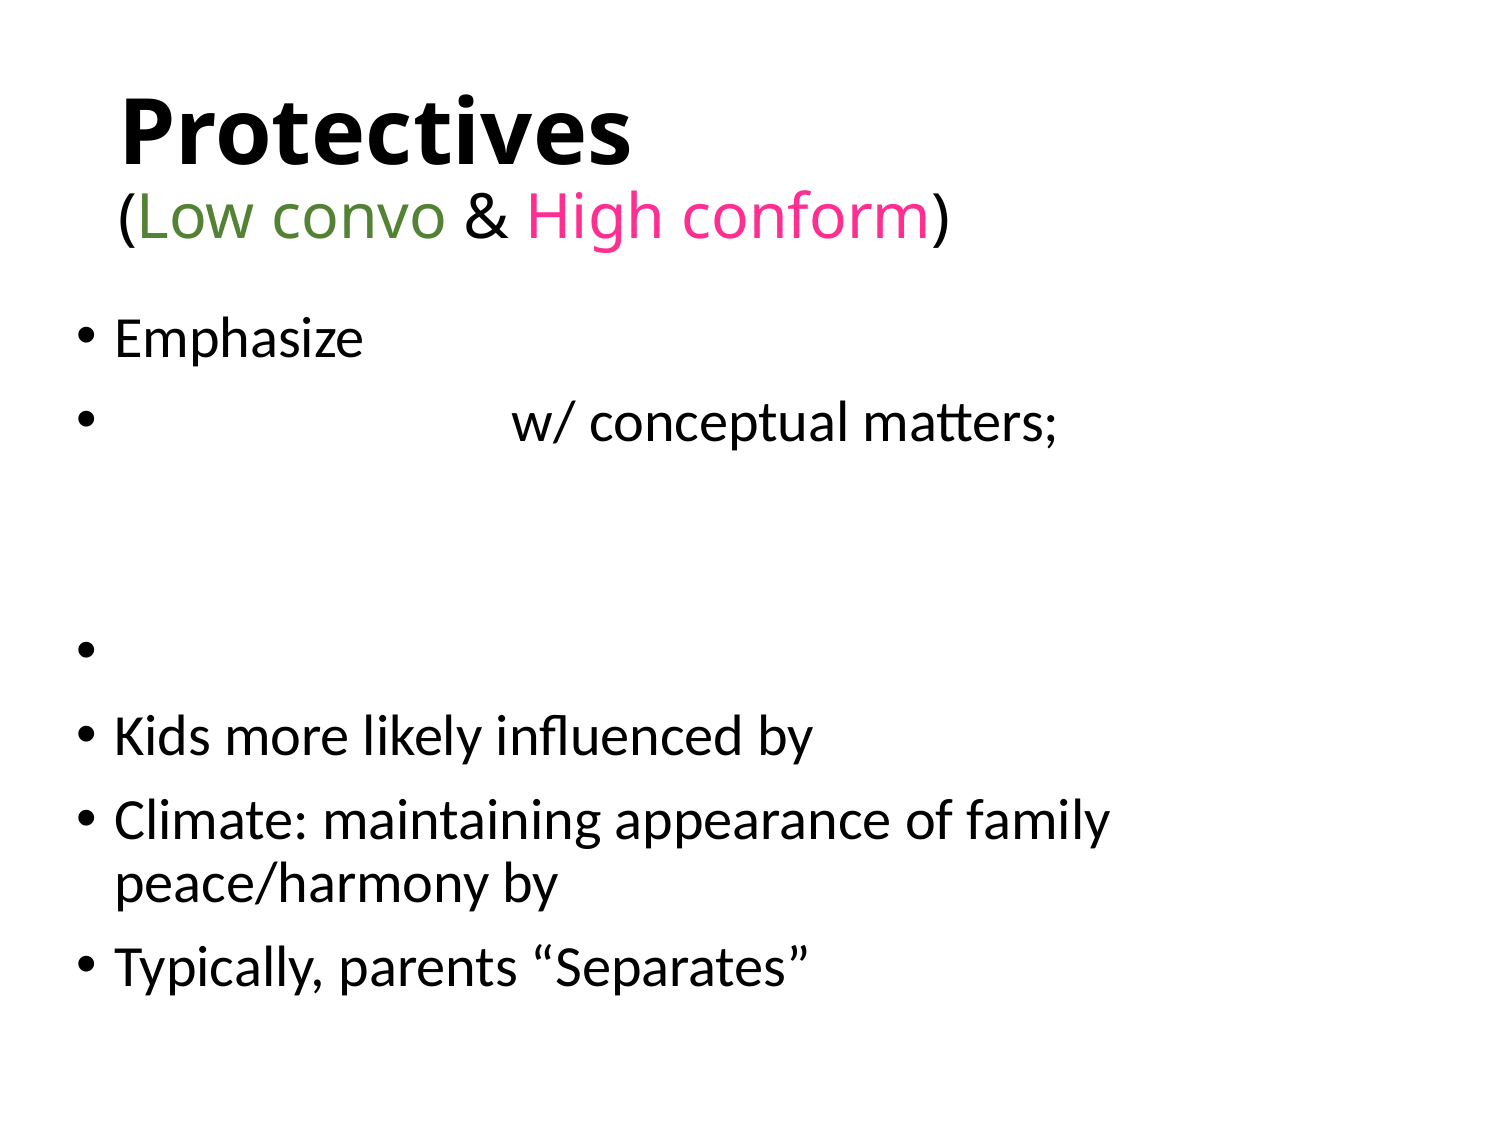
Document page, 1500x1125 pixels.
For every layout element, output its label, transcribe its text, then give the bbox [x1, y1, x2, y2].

title Protectives (Low convo & High conform) [103, 59, 1397, 278]
list Emphasize w/ conceptual matters; Kids more likely influenced by Climate: maintaining appearance of family peace/harmony by Typically, parents “Separates” [61, 299, 1455, 1014]
